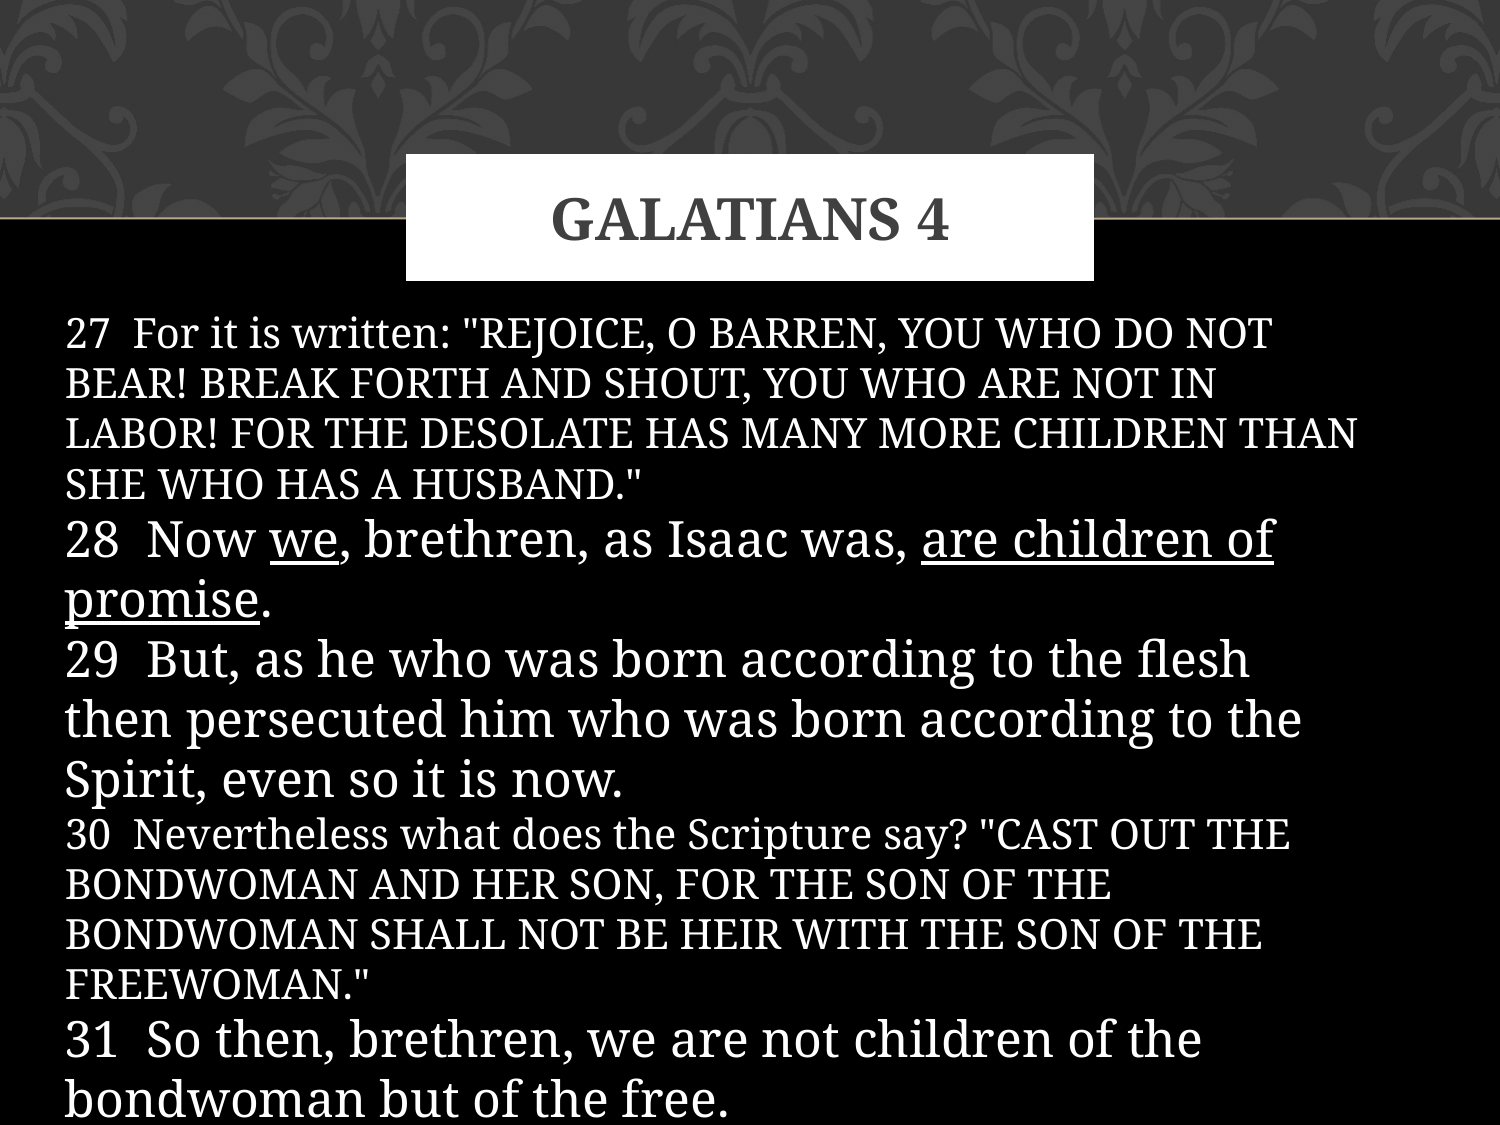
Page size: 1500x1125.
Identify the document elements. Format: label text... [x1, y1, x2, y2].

title Galatians 4 [406, 154, 1094, 281]
text_box 27 For it is written: "REJOICE, O BARREN, YOU WHO DO NOT BEAR! BREAK FORTH AND SHOUT, YOU WHO ARE NOT IN LABOR! FOR THE DESOLATE HAS MANY MORE CHILDREN THAN SHE WHO HAS A HUSBAND." 28 Now we, brethren, as Isaac was, are children of promise. 29 But, as he who was born according to the flesh then persecuted him who was born according to the Spirit, even so it is now. 30 Nevertheless what does the Scripture say? "CAST OUT THE BONDWOMAN AND HER SON, FOR THE SON OF THE BONDWOMAN SHALL NOT BE HEIR WITH THE SON OF THE FREEWOMAN." 31 So then, brethren, we are not children of the bondwoman but of the free. [50, 299, 1375, 1125]
